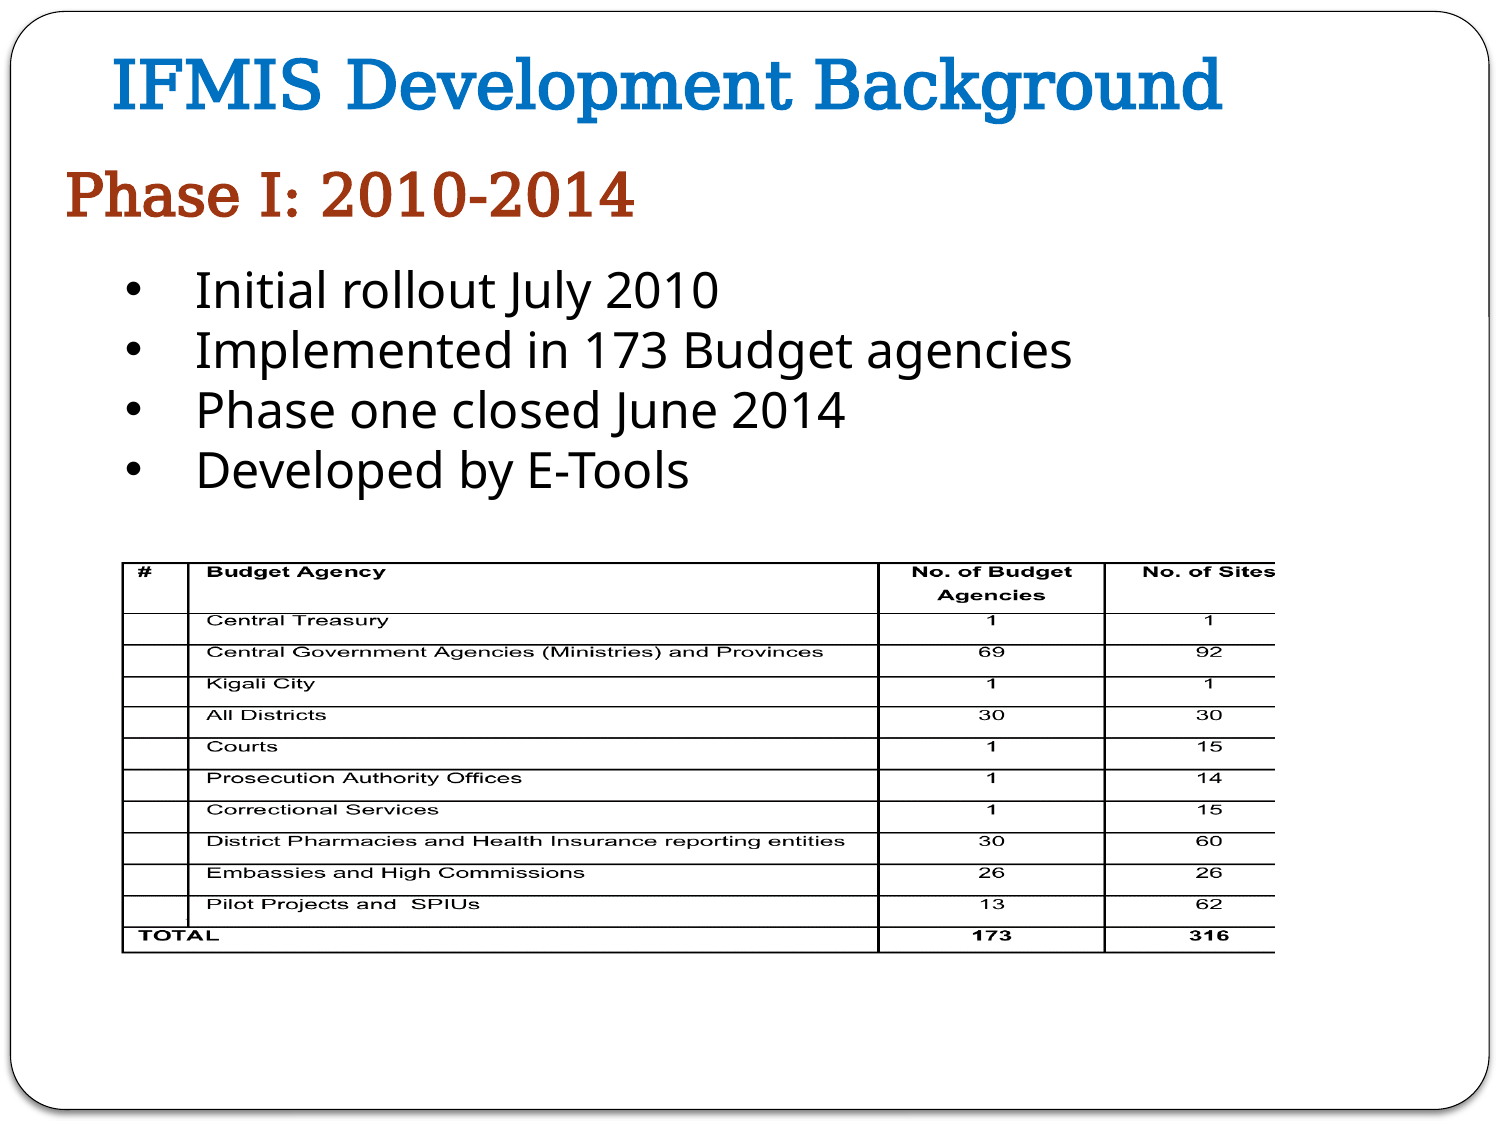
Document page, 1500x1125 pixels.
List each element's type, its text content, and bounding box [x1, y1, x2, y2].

text_box Initial rollout July 2010 Implemented in 173 Budget agencies Phase one closed June 2014 Developed by E-Tools [110, 251, 1393, 506]
text_box Phase I: 2010-2014 [49, 149, 1463, 235]
text_box IFMIS Development Background [96, 44, 1372, 137]
picture [12, 562, 1275, 976]
